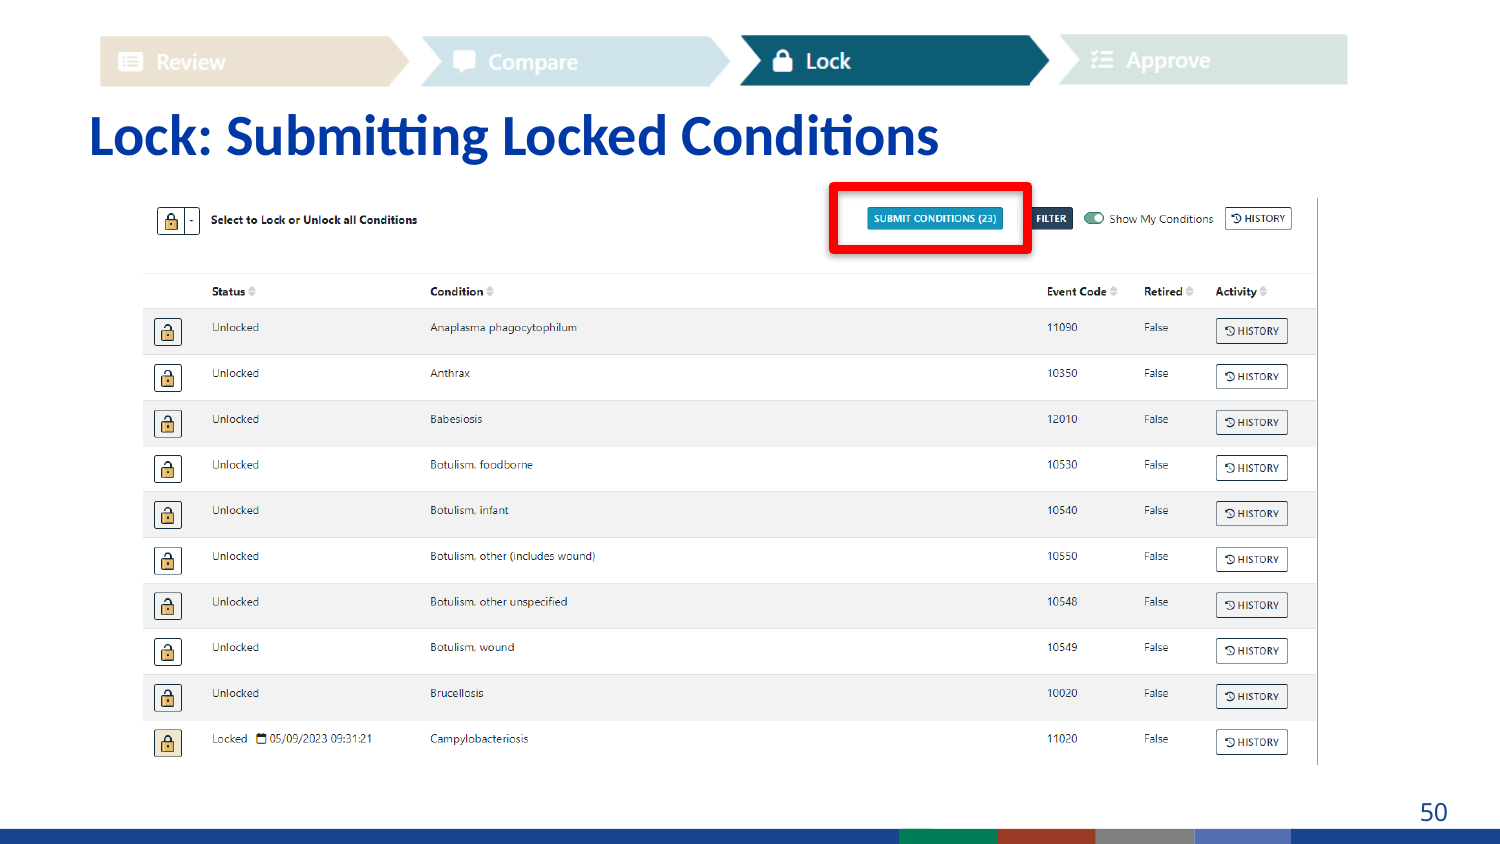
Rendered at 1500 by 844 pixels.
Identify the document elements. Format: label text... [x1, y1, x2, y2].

text_box 50 [1405, 789, 1467, 838]
title Lock: Submitting Locked Conditions [75, 33, 1425, 175]
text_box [94, 24, 1361, 102]
picture [143, 198, 1318, 765]
text_box [832, 186, 1029, 197]
